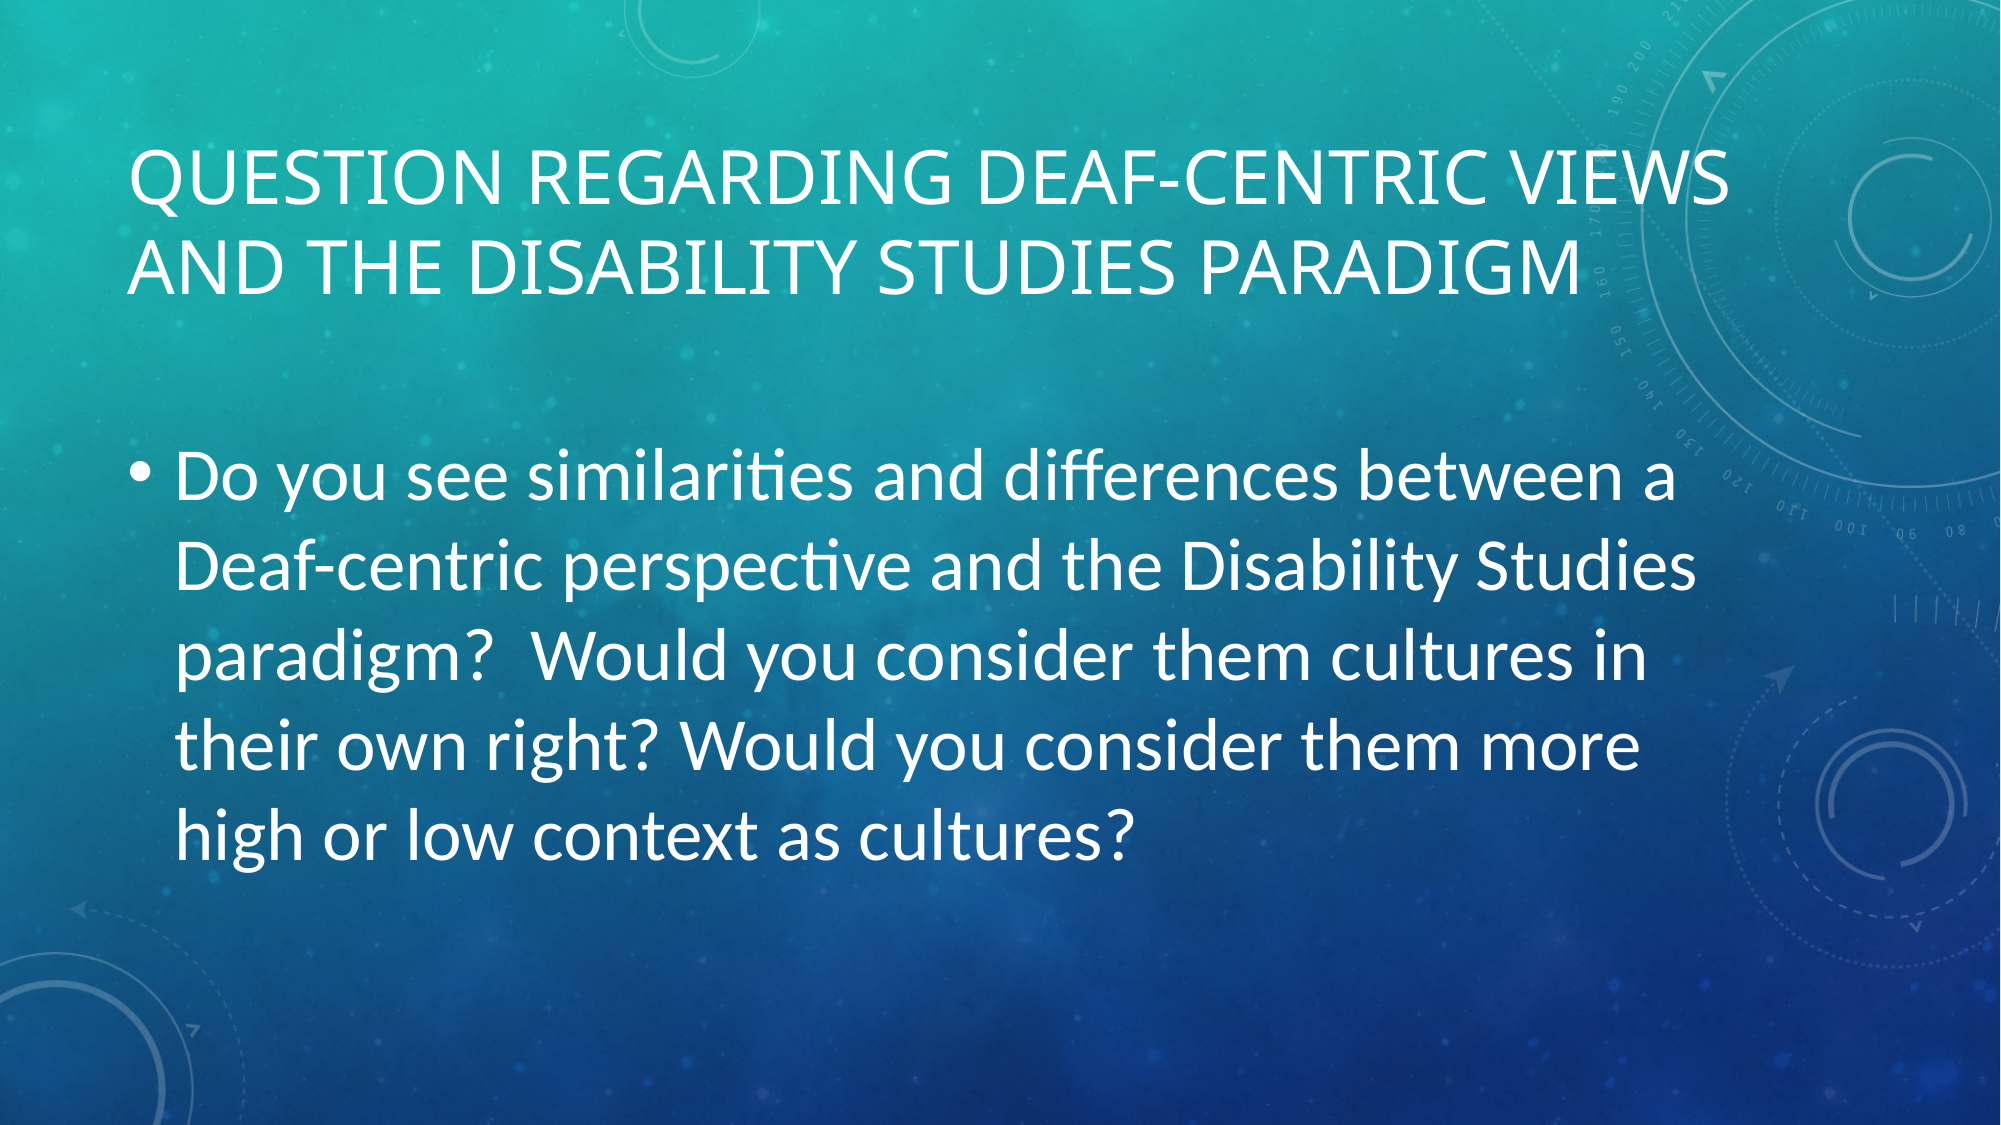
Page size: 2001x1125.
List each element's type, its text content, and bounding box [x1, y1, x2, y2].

picture [0, 0, 2001, 1125]
title Question regarding Deaf-centric views and the disability studies paradigm [112, 99, 1775, 339]
list Do you see similarities and differences between a Deaf-centric perspective and the Disability Studies paradigm? Would you consider them cultures in their own right? Would you consider them more high or low context as cultures? [112, 351, 1775, 950]
